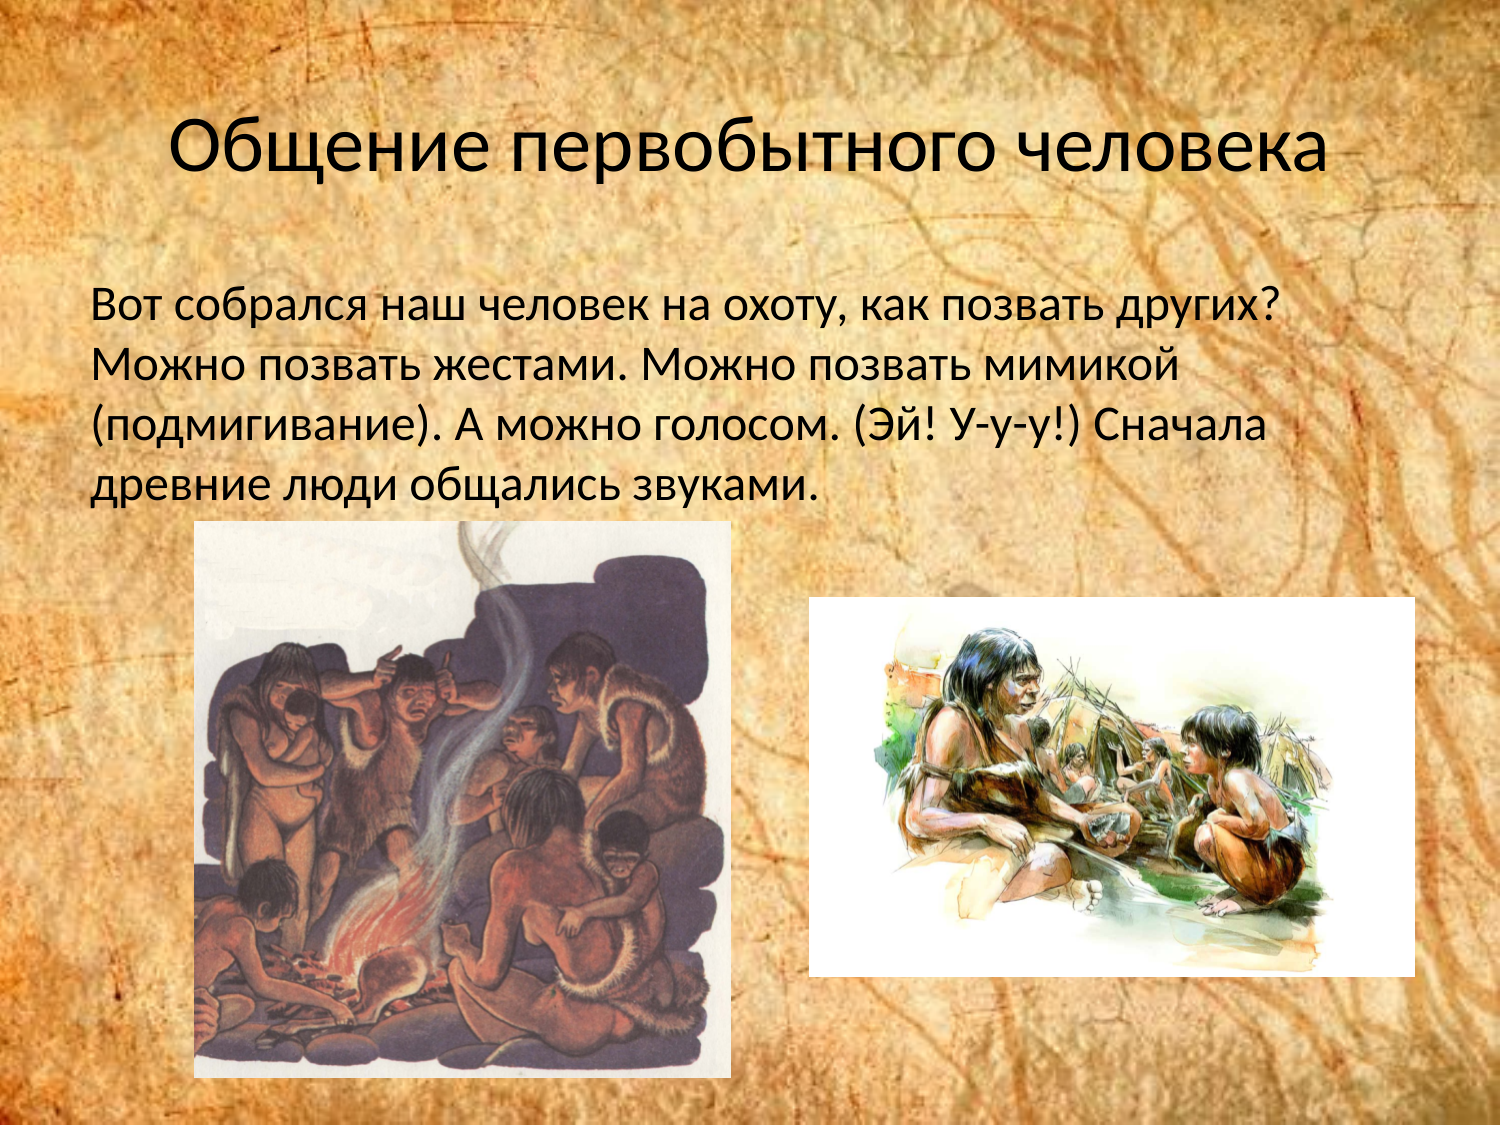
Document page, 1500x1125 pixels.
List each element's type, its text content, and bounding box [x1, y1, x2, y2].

list Вот собрался наш человек на охоту, как позвать других? Можно позвать жестами. Можно позвать мимикой (подмигивание). А можно голосом. (Эй! У-у-у!) Сначала древние люди общались звуками. [75, 262, 1425, 1005]
picture [0, 0, 1500, 1125]
title Общение первобытного человека [75, 45, 1425, 233]
